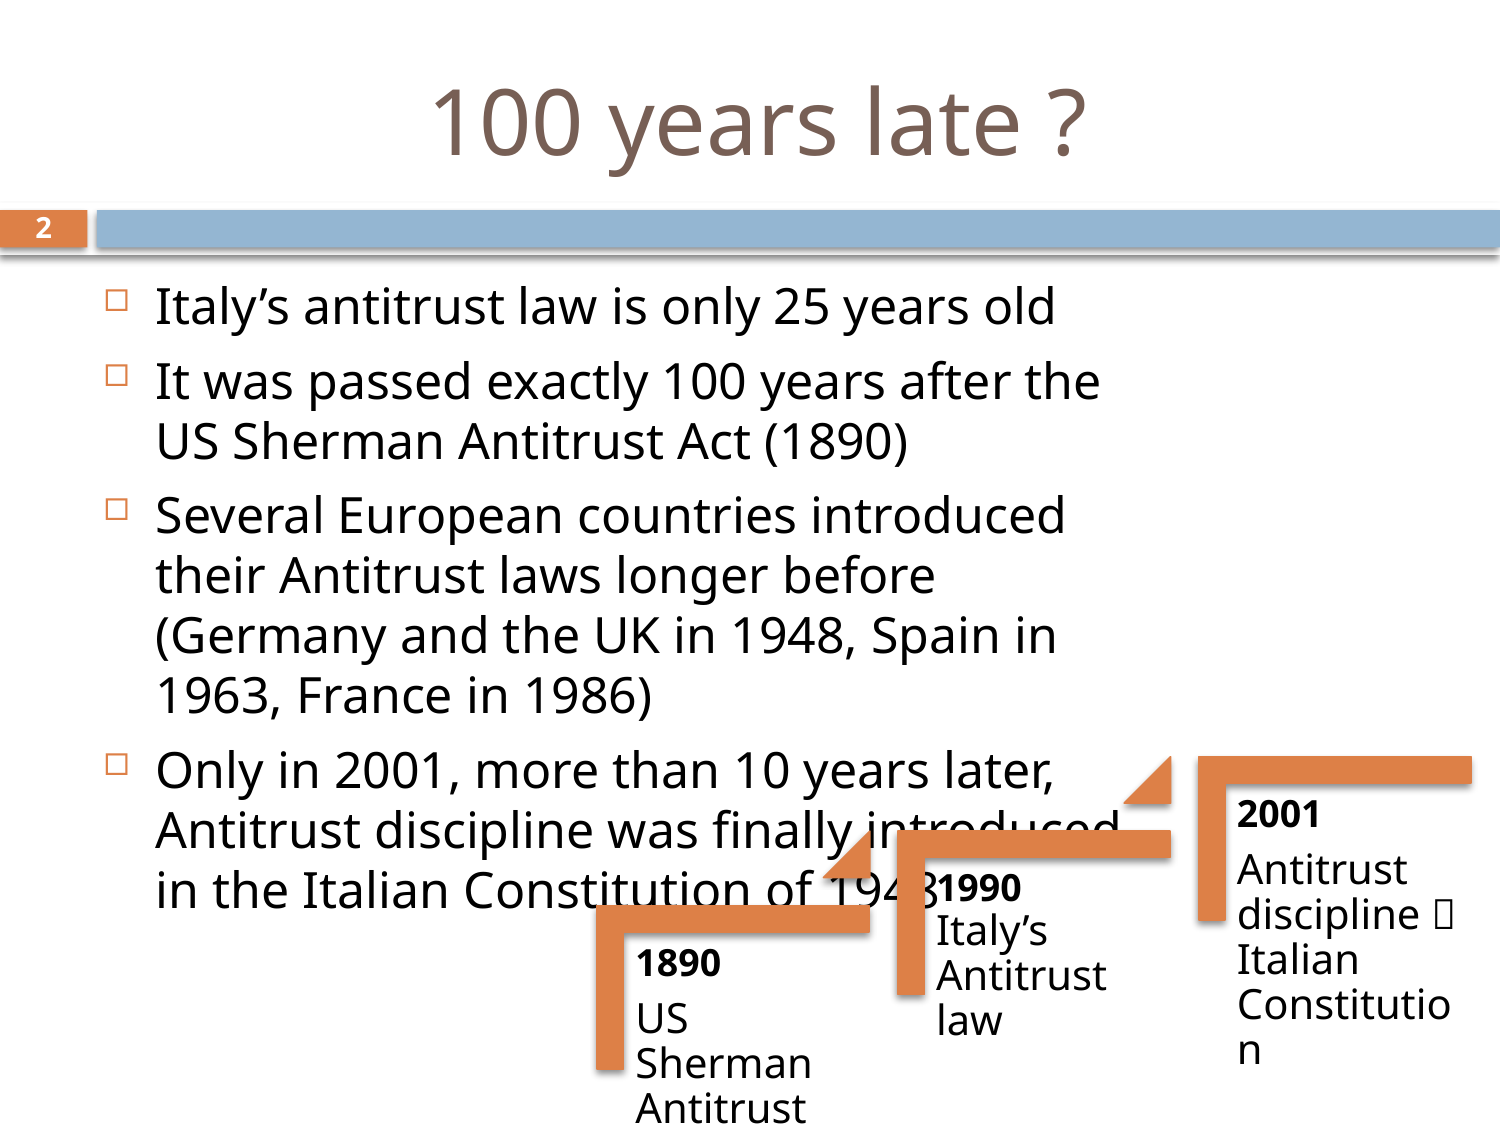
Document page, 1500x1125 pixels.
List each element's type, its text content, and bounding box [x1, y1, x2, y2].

list Italy’s antitrust law is only 25 years old It was passed exactly 100 years after the US Sherman Antitrust Act (1890) Several European countries introduced their Antitrust laws longer before (Germany and the UK in 1948, Spain in 1963, France in 1986) Only in 2001, more than 10 years later, Antitrust discipline was finally introduced in the Italian Constitution of 1948 [88, 267, 1140, 941]
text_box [596, 668, 1473, 1125]
slide_number 2 [0, 208, 88, 249]
title 100 years late ? [100, 37, 1438, 200]
